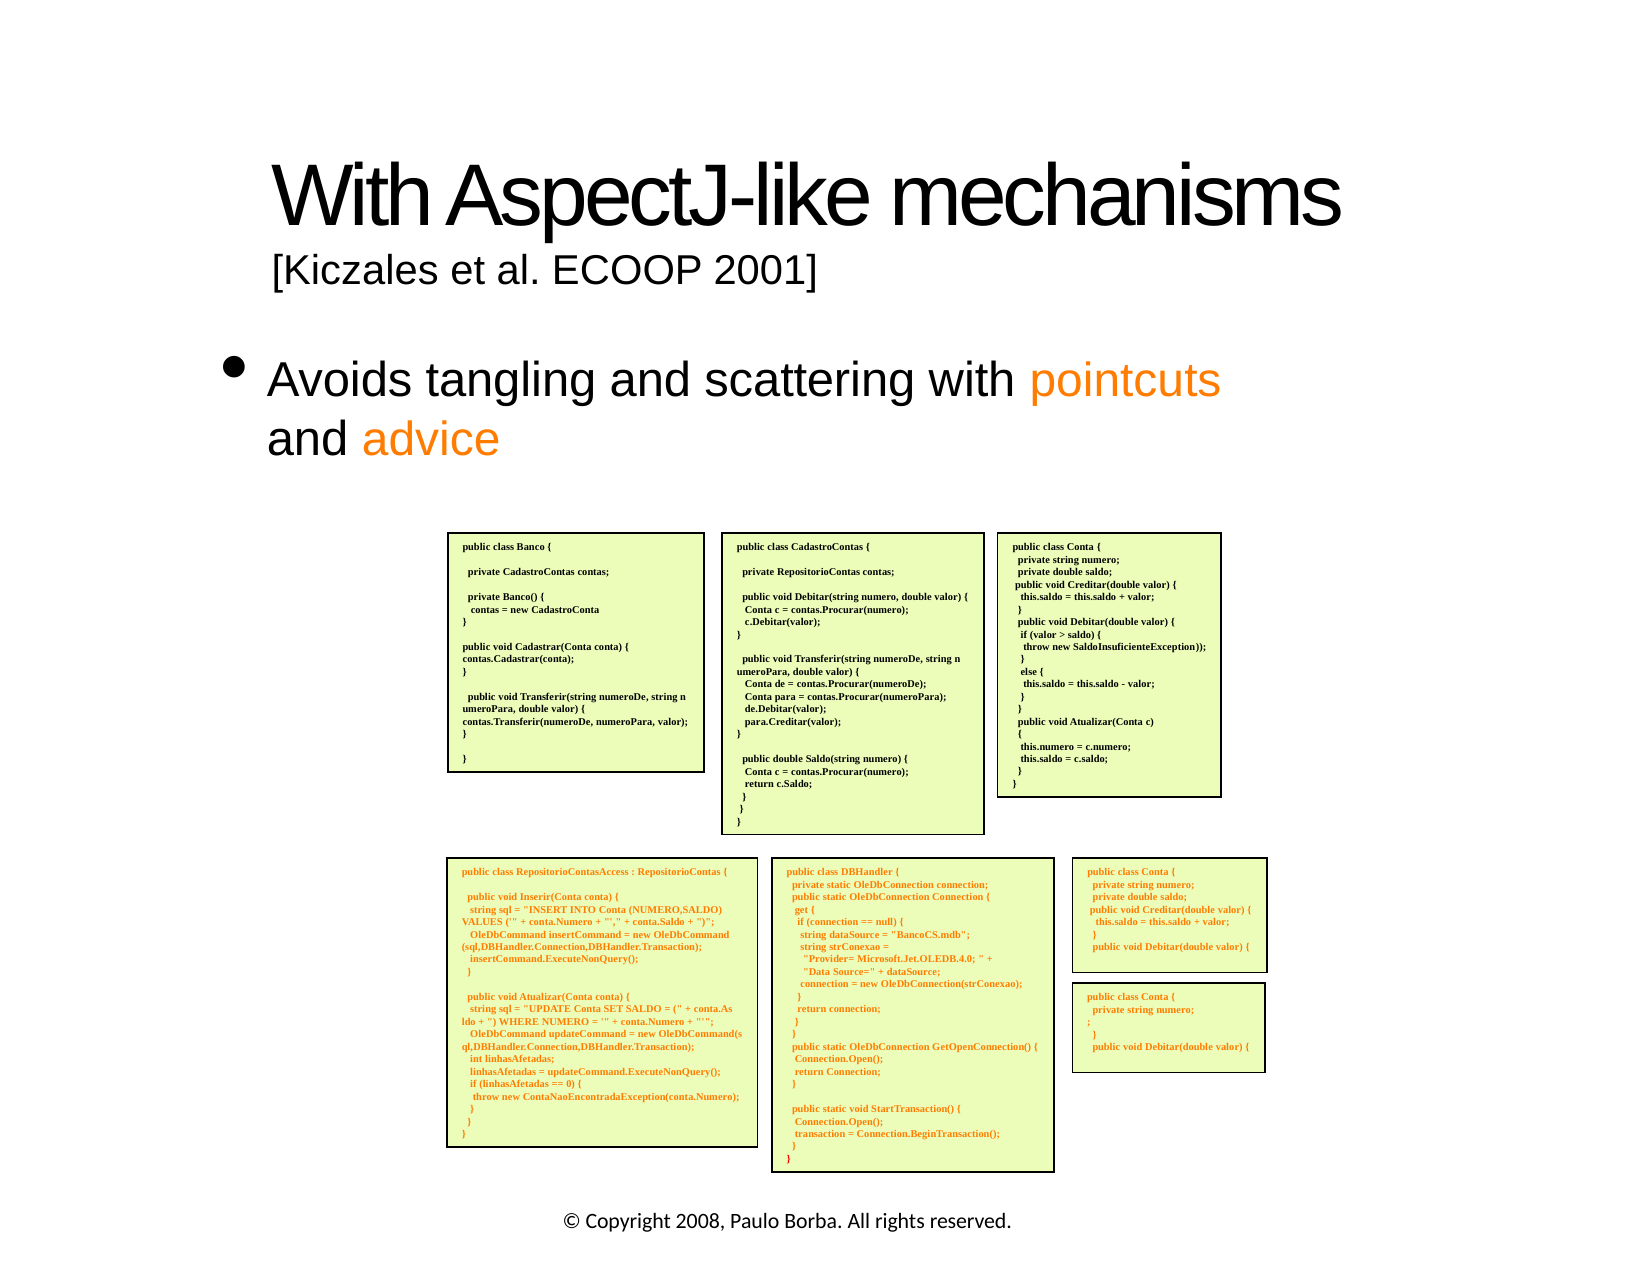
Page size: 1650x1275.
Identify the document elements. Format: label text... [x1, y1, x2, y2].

text_box public class Conta { private string numero; ; } public void Debitar(double valor) { [1072, 983, 1266, 1073]
text_box Avoids tangling and scattering with pointcuts and advice [218, 347, 1269, 466]
text_box public class Conta { private string numero; private double saldo; public void Creditar(double valor) { this.saldo = this.saldo + valor; } public void Debitar(double valor) { [1072, 858, 1267, 973]
text_box © Copyright 2008, Paulo Borba. All rights reserved. [462, 1207, 1013, 1234]
text_box public class RepositorioContasAccess : RepositorioContas { public void Inserir(Conta conta) { string sql = "INSERT INTO Conta (NUMERO,SALDO) VALUES ('" + conta.Numero + "'," + conta.Saldo + ")"; OleDbCommand insertCommand = new OleDbCommand (sql,DBHandler.Connection,DBHandler.Transaction); insertCommand.ExecuteNonQuery(); } public void Atualizar(Conta conta) { string sql = "UPDATE Conta SET SALDO = (" + conta.As ldo + ") WHERE NUMERO = '" + conta.Numero + "'"; OleDbCommand updateCommand = new OleDbCommand(s ql,DBHandler.Connection,DBHandler.Transaction); int linhasAfetadas; linhasAfetadas = updateCommand.ExecuteNonQuery(); if (linhasAfetadas == 0) { throw new ContaNaoEncontradaException(conta.Numero); } } } [447, 858, 758, 1147]
text_box [Kiczales-etal. ECOOP ’97] [324, 1139, 851, 1184]
text_box public class DBHandler { private static OleDbConnection connection; public static OleDbConnection Connection { get { if (connection == null) { string dataSource = "BancoCS.mdb"; string strConexao = "Provider= Microsoft.Jet.OLEDB.4.0; " + "Data Source=" + dataSource; connection = new OleDbConnection(strConexao); } return connection; } } public static OleDbConnection GetOpenConnection() { Connection.Open(); return Connection; } public static void StartTransaction() { Connection.Open(); transaction = Connection.BeginTransaction(); } } [771, 858, 1054, 1172]
text_box public class Conta { private string numero; private double saldo; public void Creditar(double valor) { this.saldo = this.saldo + valor; } public void Debitar(double valor) { if (valor > saldo) { throw new SaldoInsuficienteException)); } else { this.saldo = this.saldo - valor; } } public void Atualizar(Conta c) { this.numero = c.numero; this.saldo = c.saldo; } } [997, 533, 1222, 797]
text_box public class Banco { private CadastroContas contas; private Banco() { contas = new CadastroConta } public void Cadastrar(Conta conta) { contas.Cadastrar(conta); } public void Transferir(string numeroDe, string n umeroPara, double valor) { contas.Transferir(numeroDe, numeroPara, valor); } } [447, 533, 704, 773]
text_box public class CadastroContas { private RepositorioContas contas; public void Debitar(string numero, double valor) { Conta c = contas.Procurar(numero); c.Debitar(valor); } public void Transferir(string numeroDe, string n umeroPara, double valor) { Conta de = contas.Procurar(numeroDe); Conta para = contas.Procurar(numeroPara); de.Debitar(valor); para.Creditar(valor); } public double Saldo(string numero) { Conta c = contas.Procurar(numero); return c.Saldo; } } } [722, 533, 984, 835]
title With AspectJ-like mechanisms [Kiczales et al. ECOOP 2001] [269, 138, 1542, 351]
